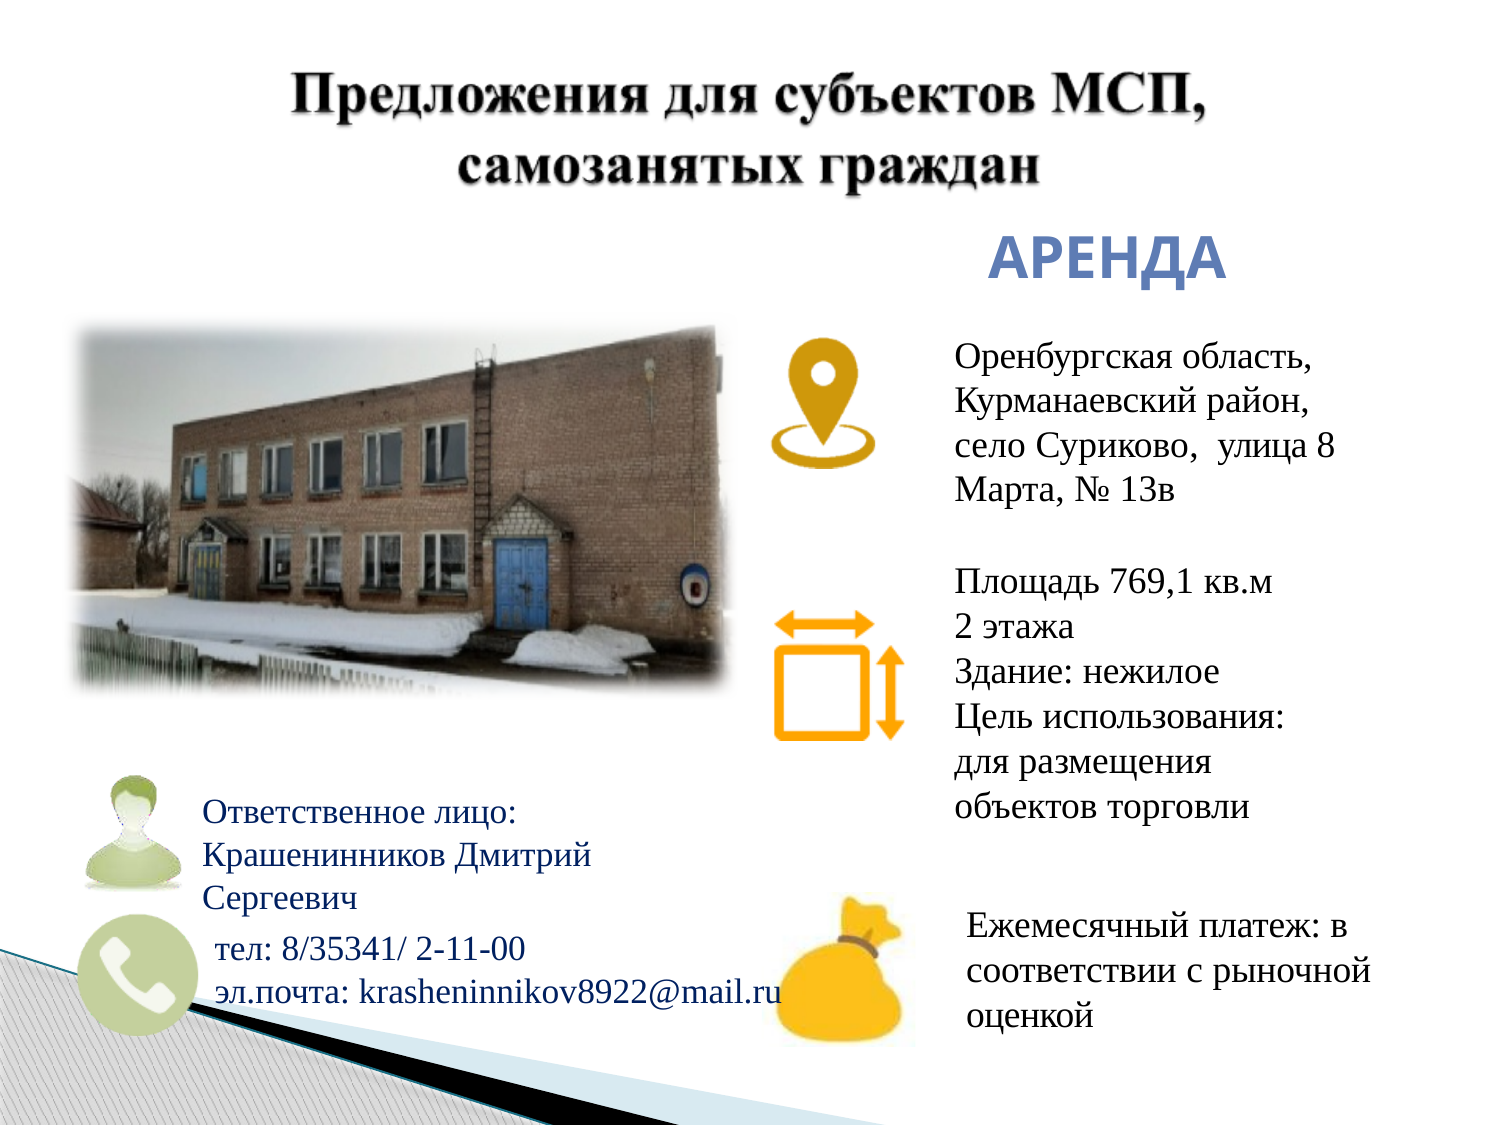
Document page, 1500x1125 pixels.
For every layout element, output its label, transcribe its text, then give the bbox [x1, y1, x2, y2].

text_box [773, 609, 905, 741]
text_box Оренбургская область, Курманаевский район, село Суриково, улица 8 Марта, № 13в Площадь 769,1 кв.м 2 этажа Здание: нежилое Цель использования: для размещения объектов торговли [952, 330, 1400, 827]
text_box тел: 8/35341/ 2-11-00 эл.почта: krasheninnikov8922@mail.ru [212, 924, 798, 1011]
picture [62, 312, 738, 701]
text_box [75, 774, 192, 892]
text_box [761, 337, 890, 469]
title [75, 16, 1425, 299]
text_box Ежемесячный платеж: в соответствии с рыночной оценкой [964, 901, 1376, 1035]
text_box Ответственное лицо: Крашенинников Дмитрий Сергеевич [200, 787, 688, 917]
text_box [761, 892, 916, 1047]
text_box АРЕНДА [973, 212, 1242, 298]
text_box [75, 912, 200, 1038]
